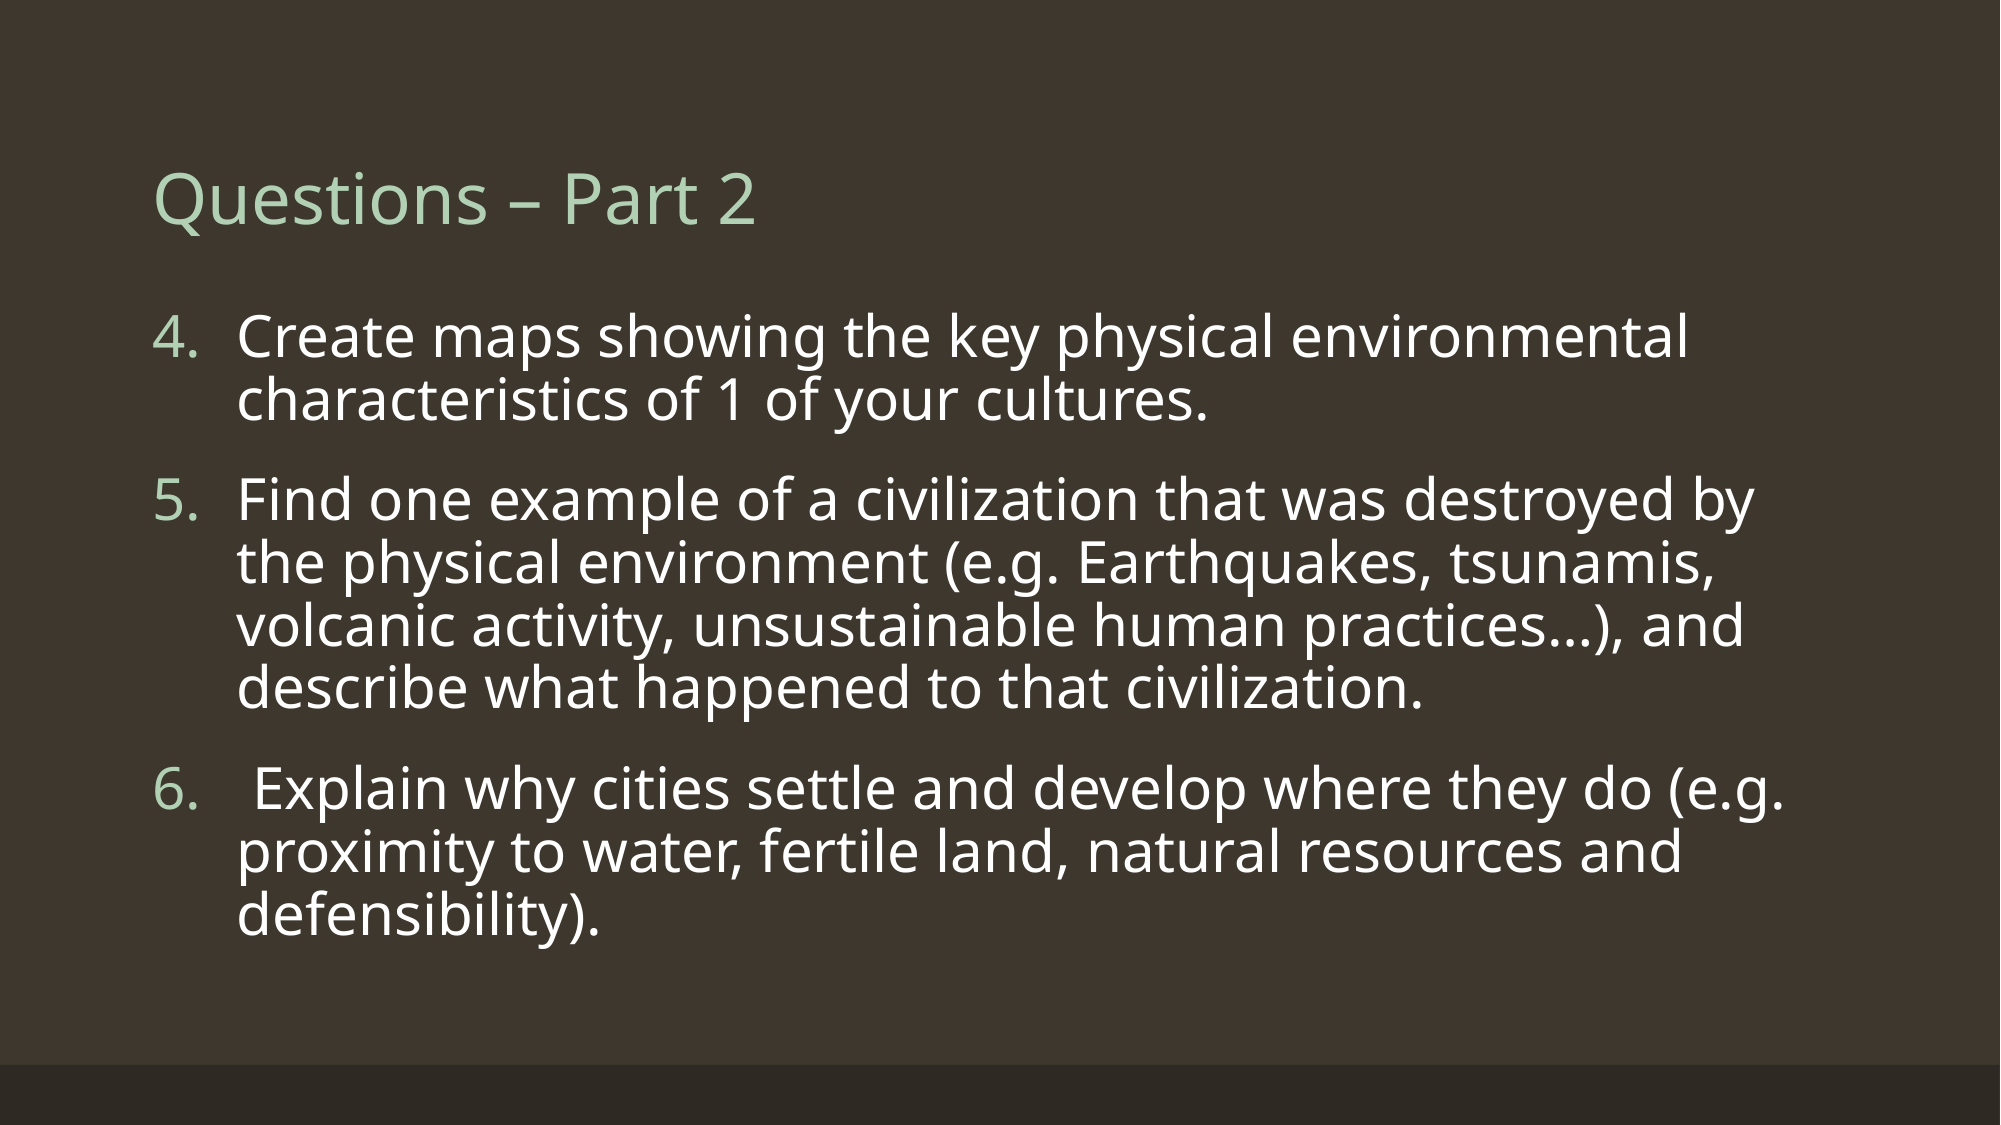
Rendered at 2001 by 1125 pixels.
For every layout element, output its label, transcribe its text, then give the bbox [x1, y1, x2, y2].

list Create maps showing the key physical environmental characteristics of 1 of your cultures. Find one example of a civilization that was destroyed by the physical environment (e.g. Earthquakes, tsunamis, volcanic activity, unsustainable human practices…), and describe what happened to that civilization. Explain why cities settle and develop where they do (e.g. proximity to water, fertile land, natural resources and defensibility). [137, 299, 1863, 1014]
title Questions – Part 2 [137, 59, 1863, 248]
